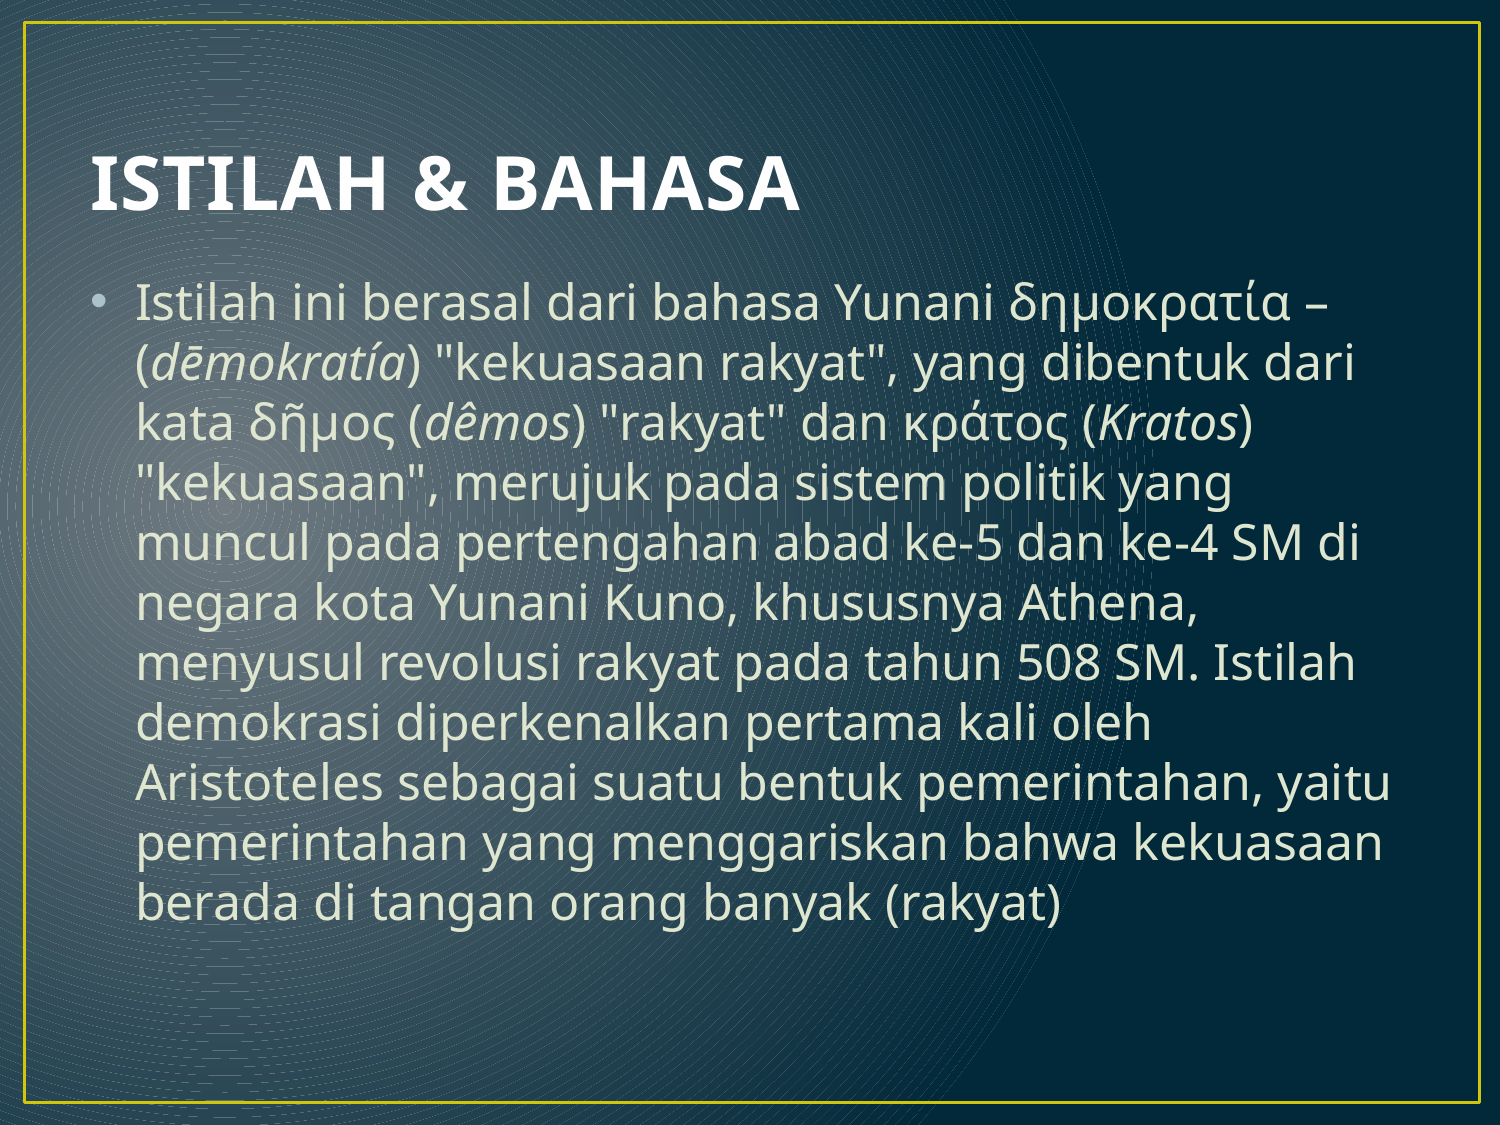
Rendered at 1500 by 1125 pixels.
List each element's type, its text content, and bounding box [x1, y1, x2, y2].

title ISTILAH & BAHASA [75, 45, 1425, 233]
list Istilah ini berasal dari bahasa Yunani δημοκρατία – (dēmokratía) "kekuasaan rakyat", yang dibentuk dari kata δῆμος (dêmos) "rakyat" dan κράτος (Kratos) "kekuasaan", merujuk pada sistem politik yang muncul pada pertengahan abad ke-5 dan ke-4 SM di negara kota Yunani Kuno, khususnya Athena, menyusul revolusi rakyat pada tahun 508 SM. Istilah demokrasi diperkenalkan pertama kali oleh Aristoteles sebagai suatu bentuk pemerintahan, yaitu pemerintahan yang menggariskan bahwa kekuasaan berada di tangan orang banyak (rakyat) [75, 262, 1425, 1005]
